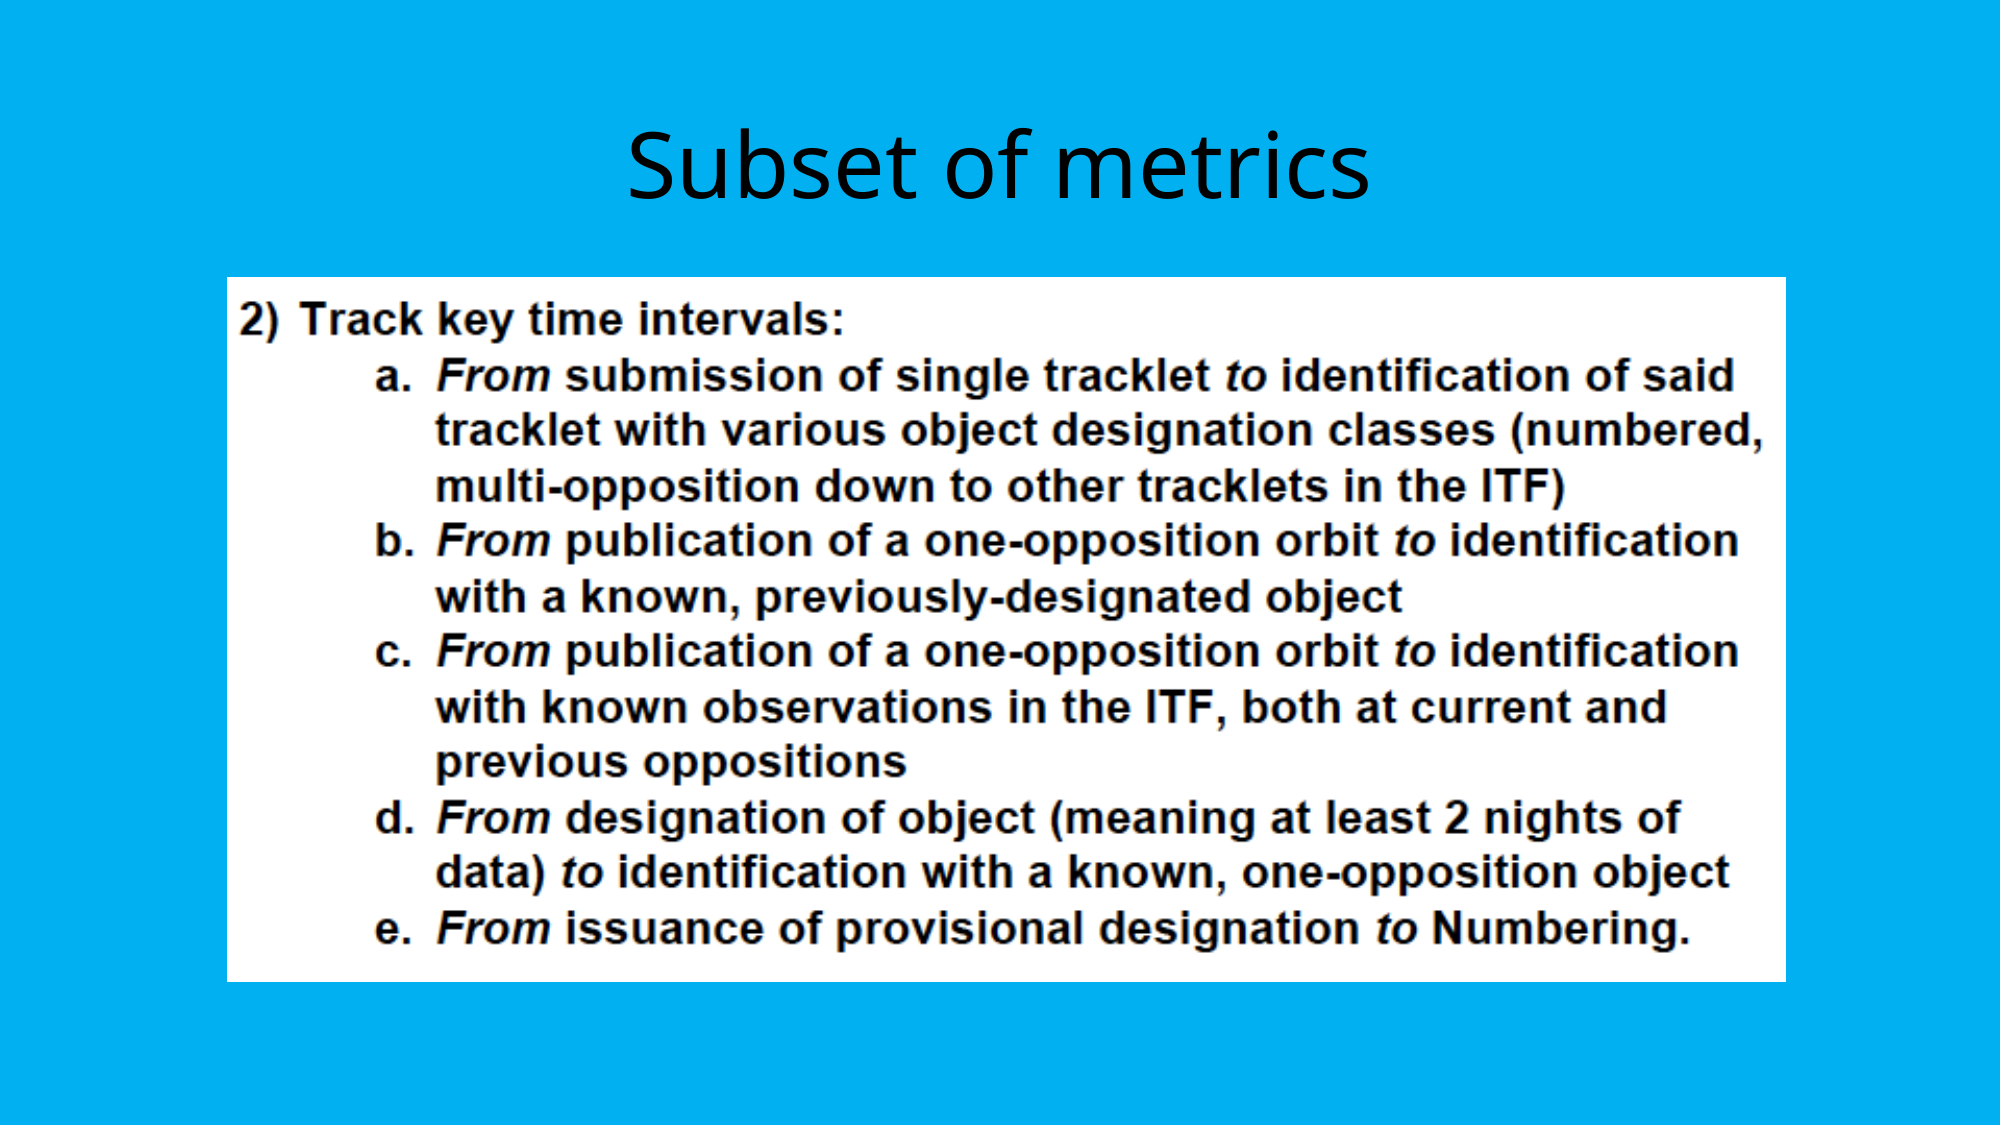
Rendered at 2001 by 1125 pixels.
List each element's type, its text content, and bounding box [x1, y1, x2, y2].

list [227, 304, 1863, 1019]
title Subset of metrics [137, 59, 1863, 278]
picture [228, 278, 1785, 981]
